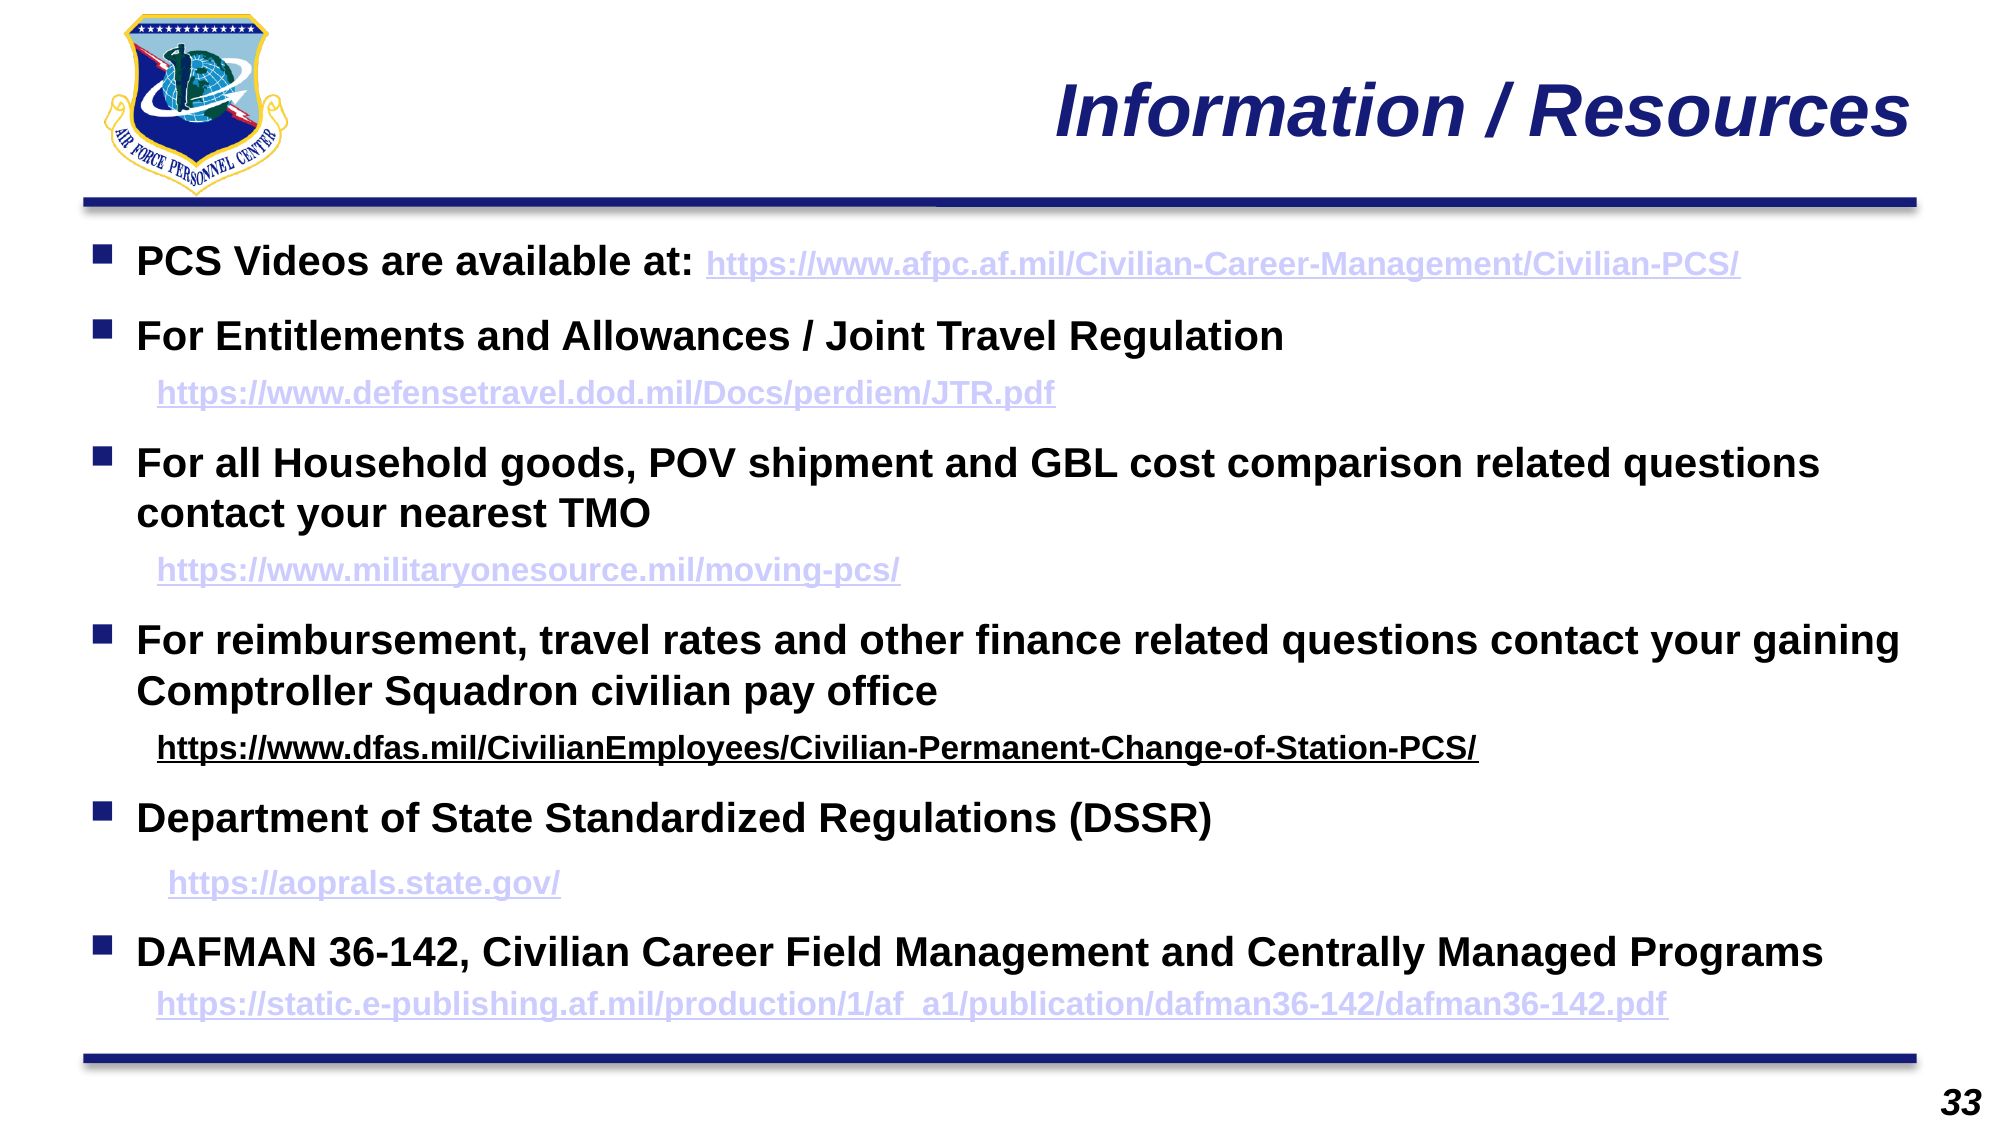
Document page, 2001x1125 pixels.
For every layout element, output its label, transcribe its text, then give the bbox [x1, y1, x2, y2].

list PCS Videos are available at: https://www.afpc.af.mil/Civilian-Career-Management/Civilian-PCS/ For Entitlements and Allowances / Joint Travel Regulation https://www.defensetravel.dod.mil/Docs/perdiem/JTR.pdf For all Household goods, POV shipment and GBL cost comparison related questions contact your nearest TMO https://www.militaryonesource.mil/moving-pcs/ For reimbursement, travel rates and other finance related questions contact your gaining Comptroller Squadron civilian pay office https://www.dfas.mil/CivilianEmployees/Civilian-Permanent-Change-of-Station-PCS/ Department of State Standardized Regulations (DSSR) https://aoprals.state.gov/ DAFMAN 36-142, Civilian Career Field Management and Centrally Managed Programs https://static.e-publishing.af.mil/production/1/af_a1/publication/dafman36-142/dafman36-142.pdf [75, 226, 1929, 1097]
title Information / Resources [812, 24, 1929, 188]
picture [104, 14, 288, 199]
slide_number 33 [1746, 1070, 1998, 1121]
